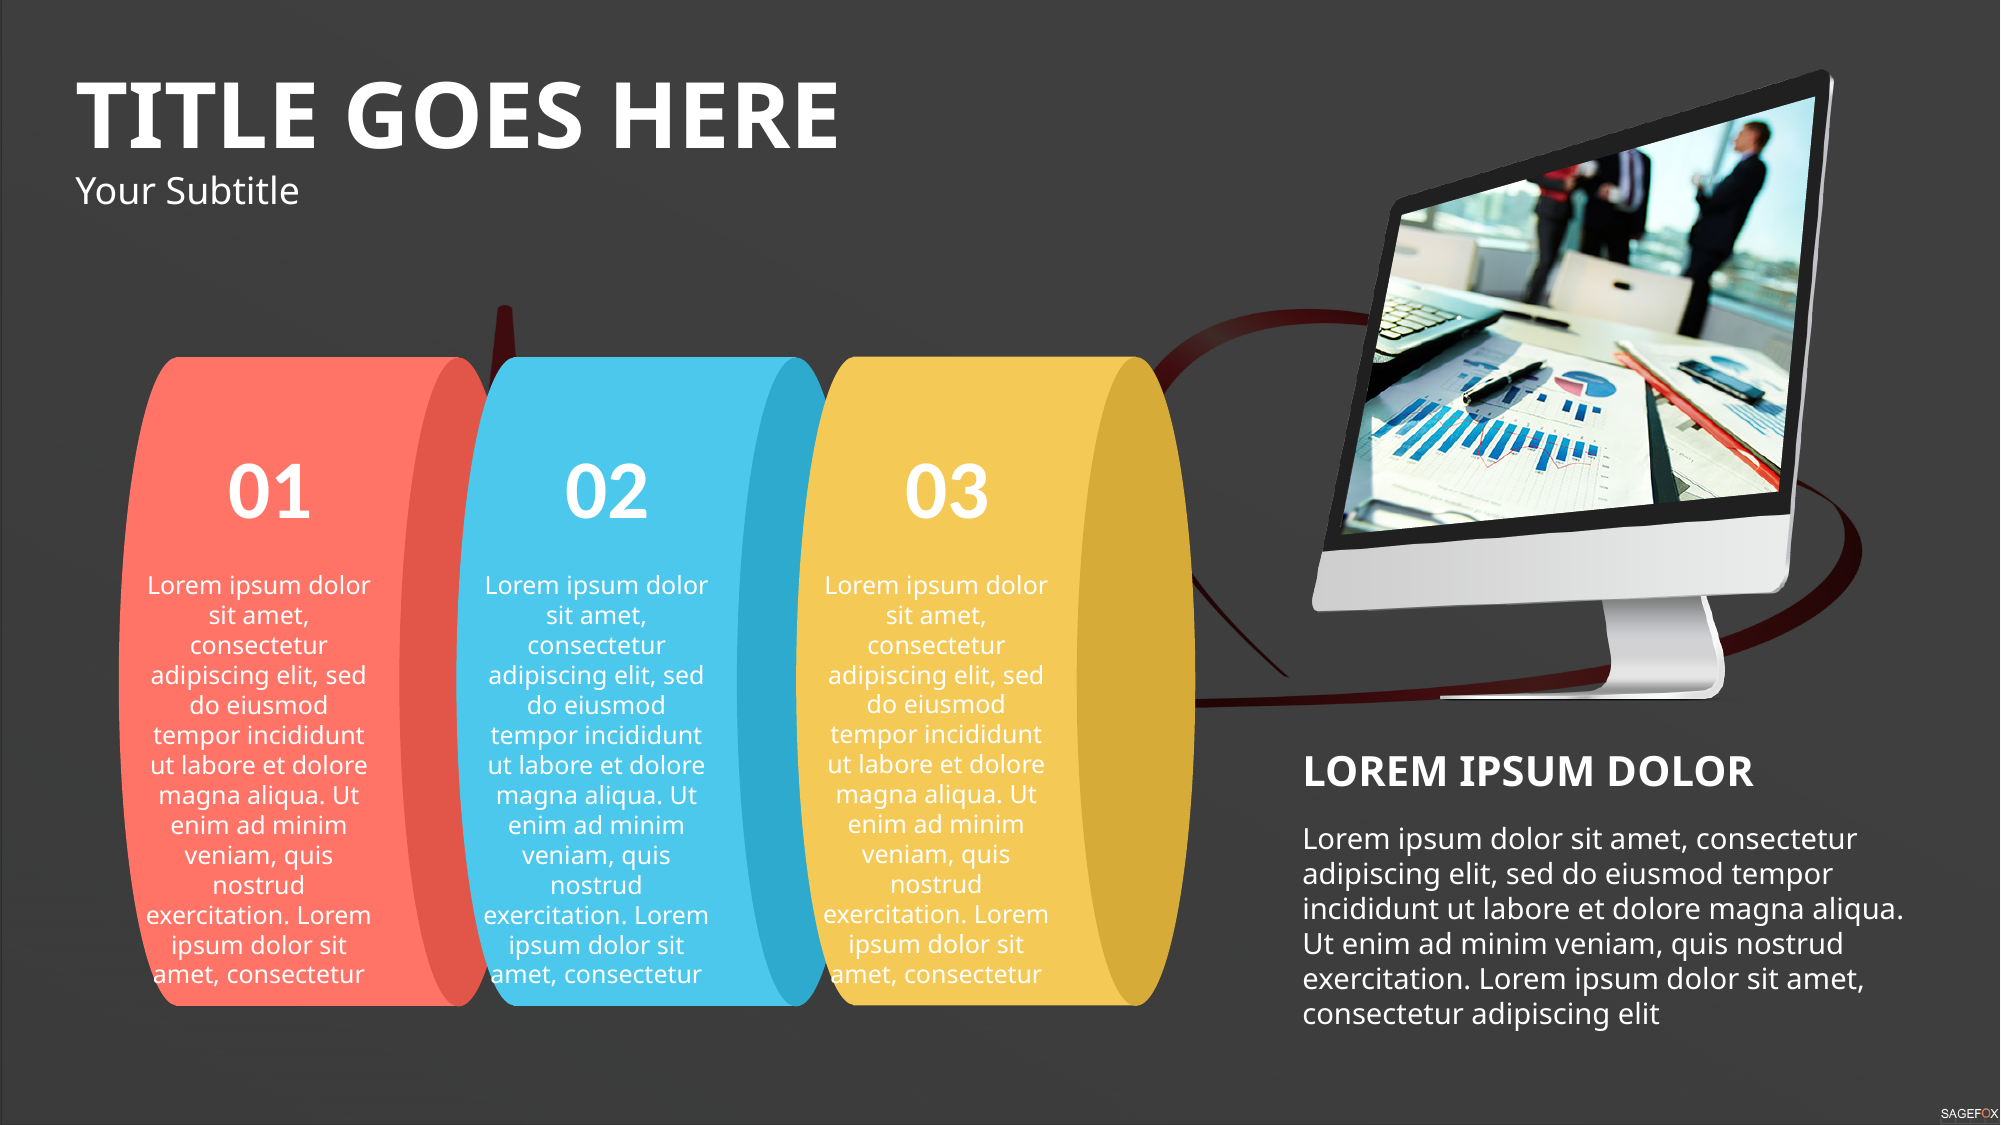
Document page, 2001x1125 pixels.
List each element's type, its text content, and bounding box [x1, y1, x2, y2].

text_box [456, 356, 856, 1007]
text_box LOREM IPSUM DOLOR Lorem ipsum dolor sit amet, consectetur adipiscing elit, sed do eiusmod tempor incididunt ut labore et dolore magna aliqua. Ut enim ad minim veniam, quis nostrud exercitation. Lorem ipsum dolor sit amet, consectetur adipiscing elit [1287, 737, 1938, 1038]
picture [0, 0, 2001, 1125]
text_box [118, 356, 456, 1007]
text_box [796, 356, 1196, 1006]
text_box TITLE GOES HERE Your Subtitle [60, 49, 1036, 220]
